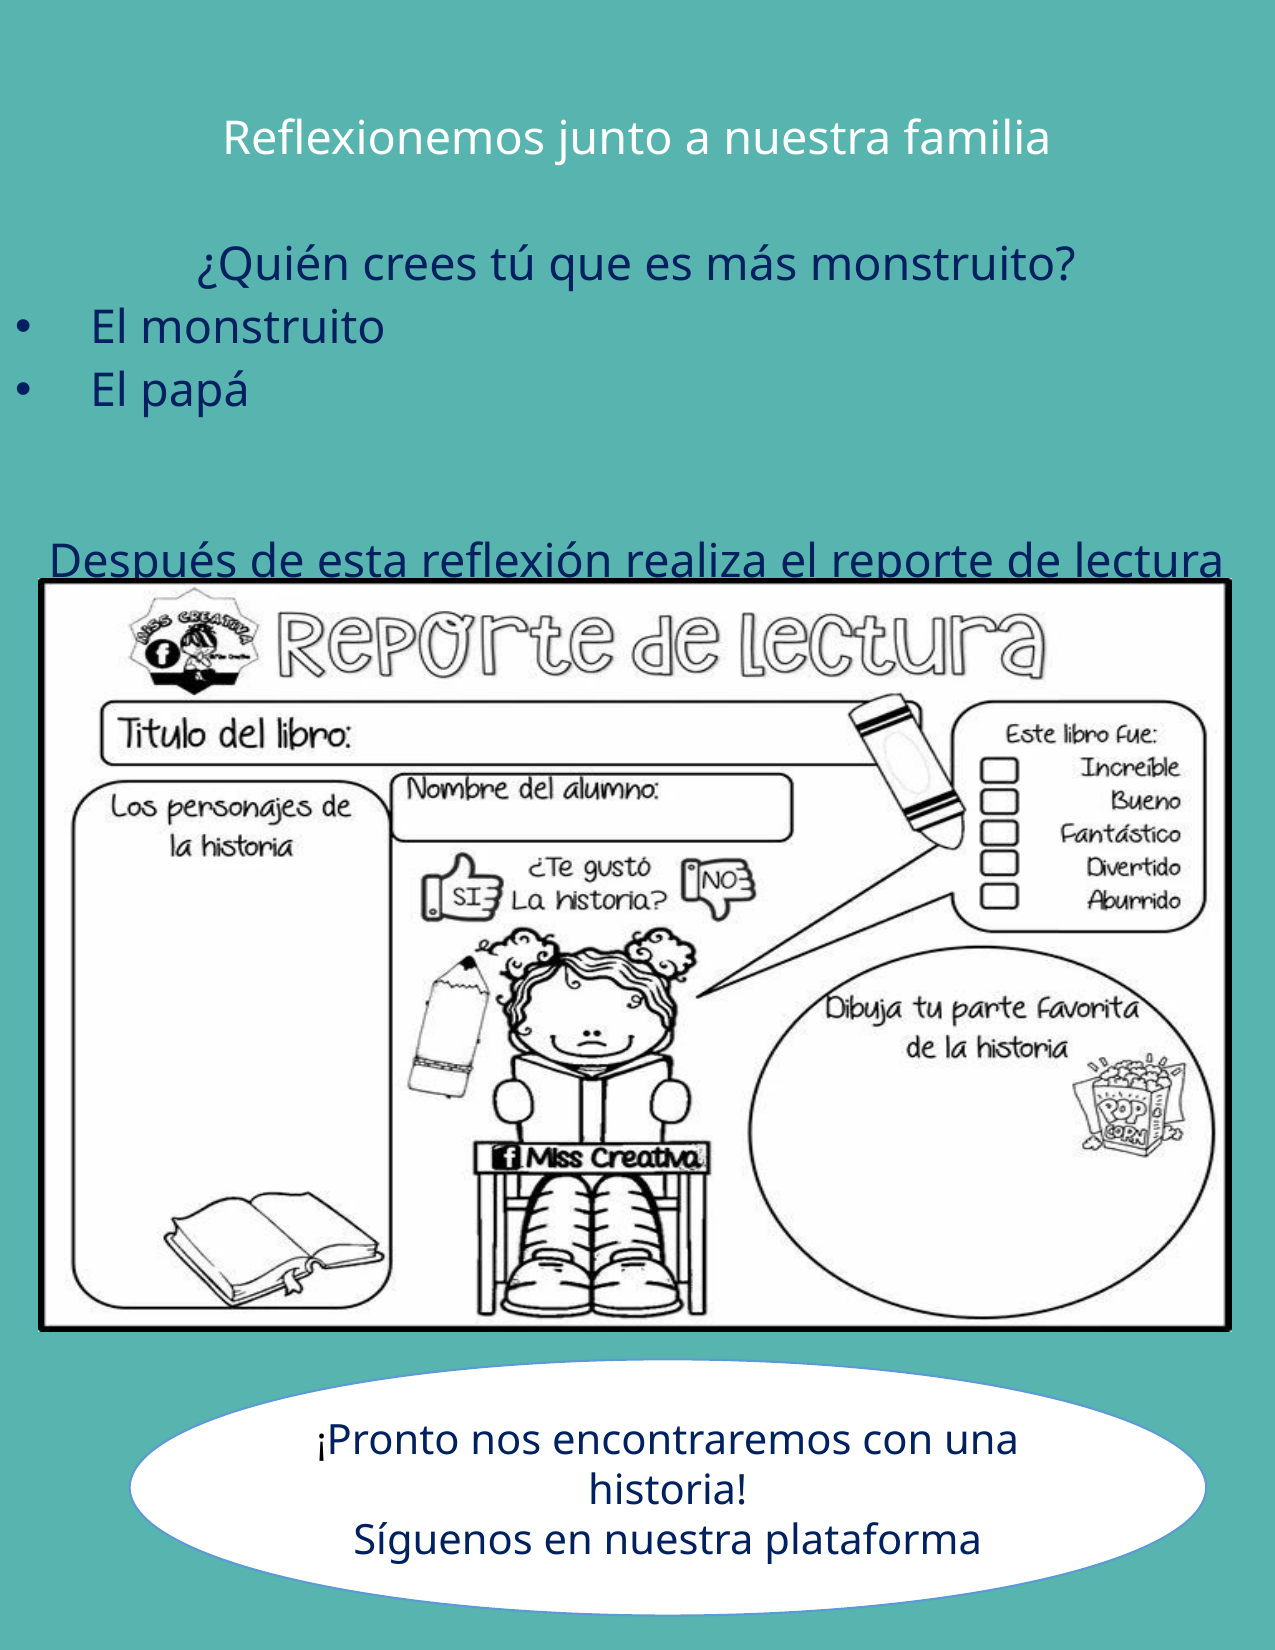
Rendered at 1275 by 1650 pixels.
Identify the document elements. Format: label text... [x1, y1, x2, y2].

text_box ¡Pronto nos encontraremos con una historia! Síguenos en nuestra plataforma [128, 1358, 1208, 1617]
picture [38, 578, 1232, 1332]
list Reflexionemos junto a nuestra familia ¿Quién crees tú que es más monstruito? El monstruito El papá Después de esta reflexión realiza el reporte de lectura [0, 106, 1275, 600]
